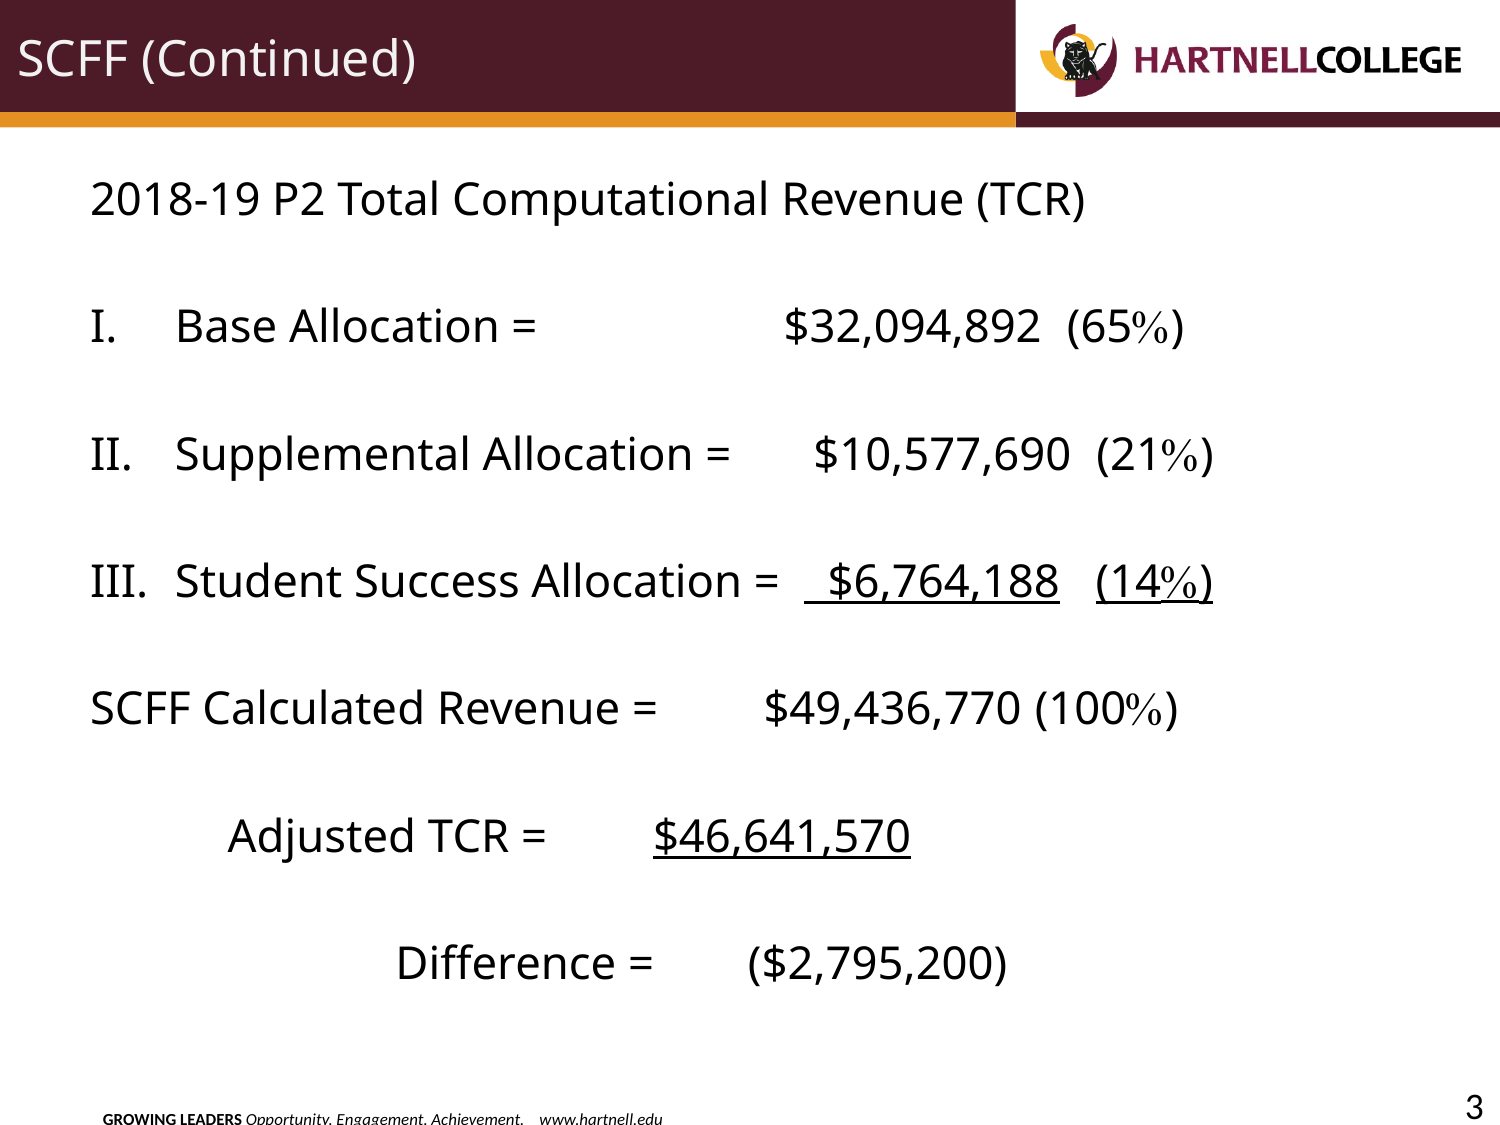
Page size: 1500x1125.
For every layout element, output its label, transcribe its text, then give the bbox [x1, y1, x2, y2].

picture [1040, 24, 1117, 97]
title SCFF (Continued) [2, 0, 1014, 113]
list 2018-19 P2 Total Computational Revenue (TCR) Base Allocation = $32,094,892 (65) Supplemental Allocation = $10,577,690 (21) Student Success Allocation = $6,764,188 (14) SCFF Calculated Revenue = $49,436,770 (100) Adjusted TCR = $46,641,570 Difference = ($2,795,200) [75, 162, 1450, 1088]
text_box 3 [1450, 1074, 1499, 1125]
picture [1121, 38, 1476, 77]
